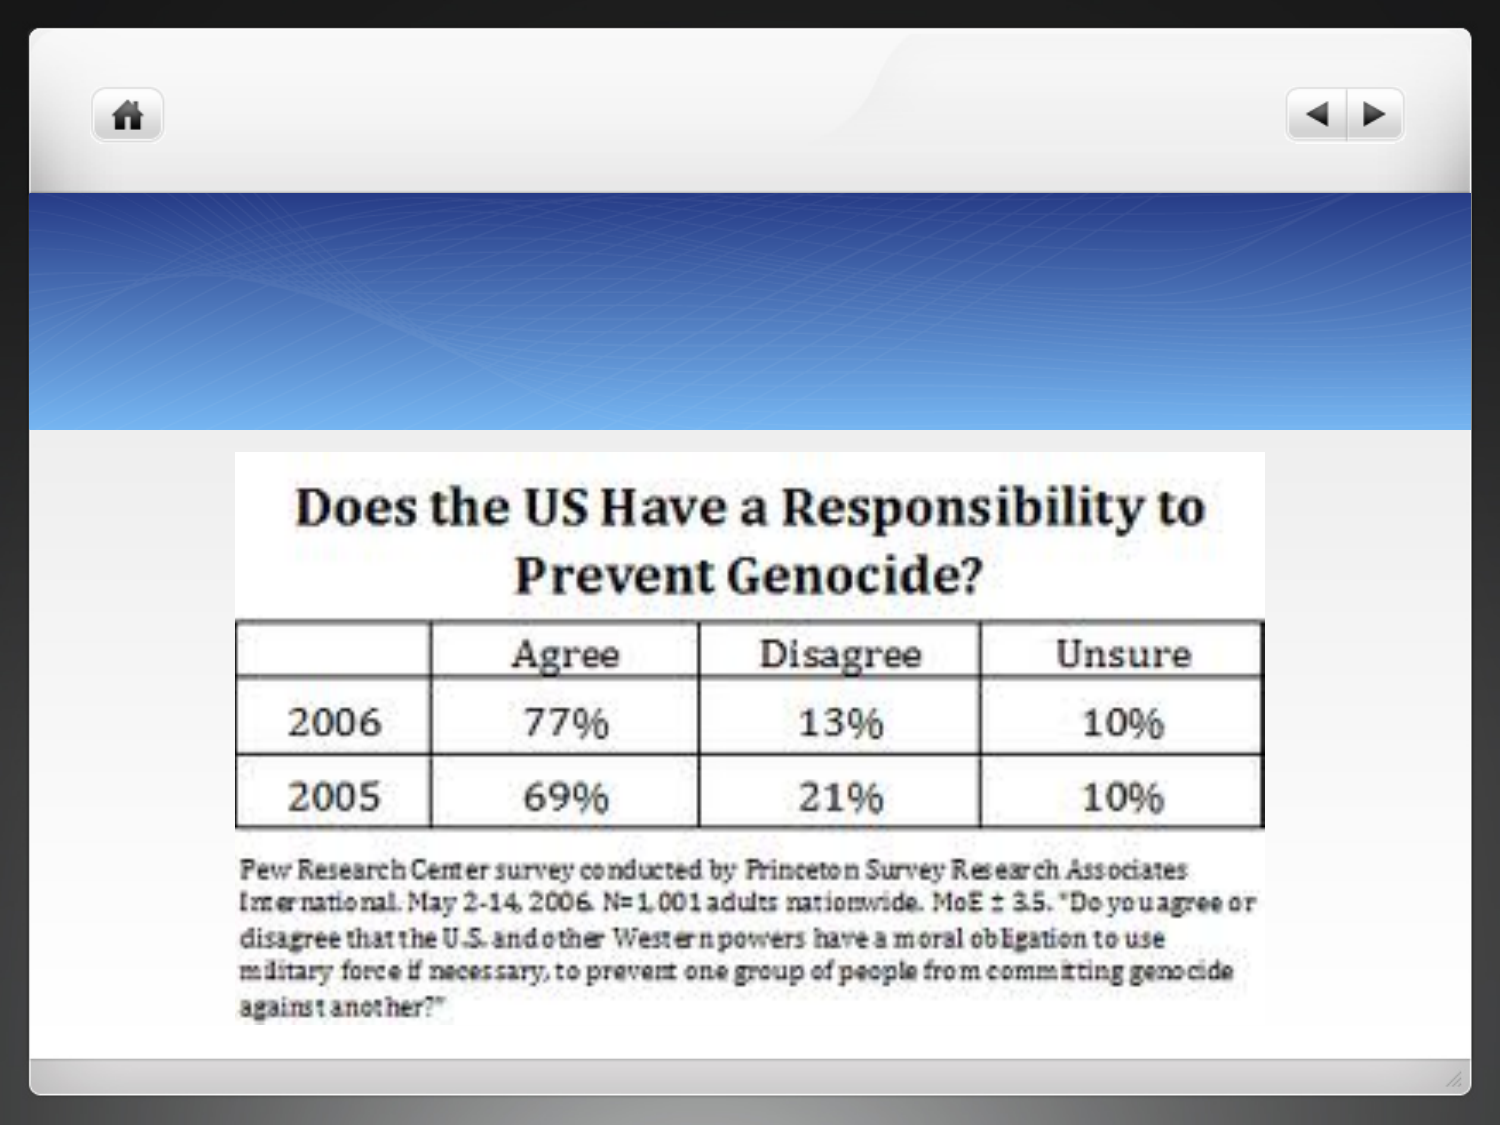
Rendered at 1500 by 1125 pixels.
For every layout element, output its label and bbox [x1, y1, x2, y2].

list [67, 451, 1432, 1026]
picture [0, 0, 1500, 1125]
